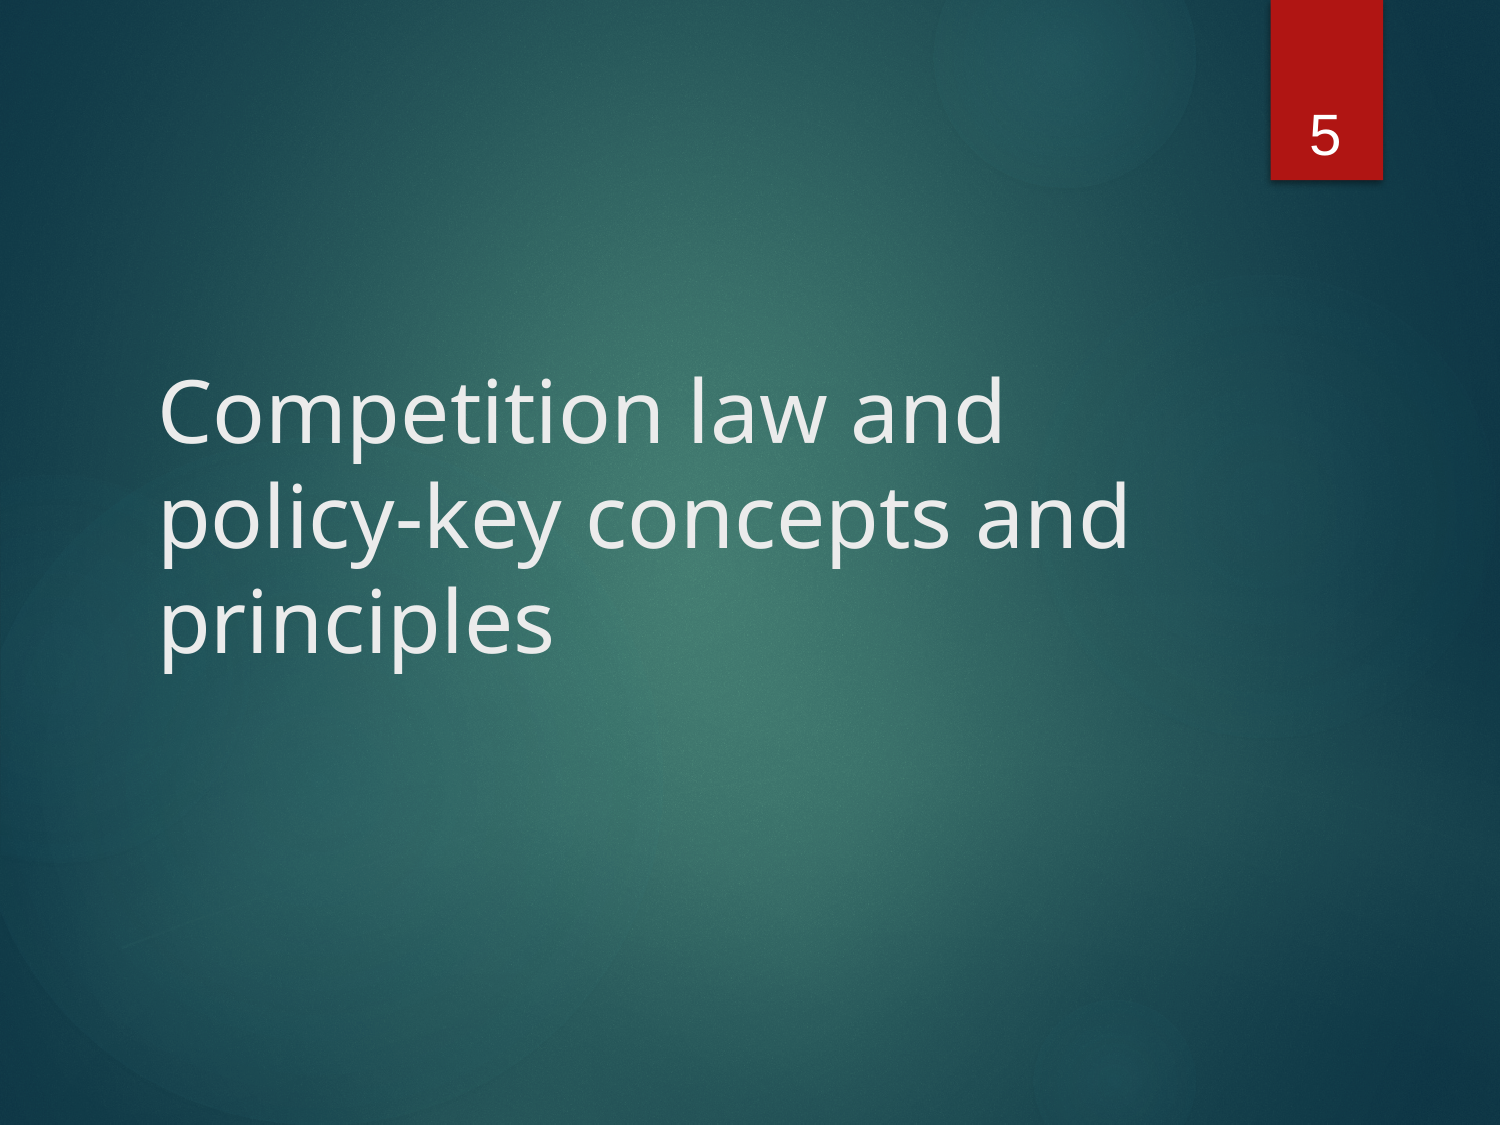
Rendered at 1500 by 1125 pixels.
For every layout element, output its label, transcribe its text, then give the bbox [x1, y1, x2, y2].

slide_number 5 [1273, 48, 1378, 175]
title Competition law and policy-key concepts and principles [142, 237, 1229, 784]
